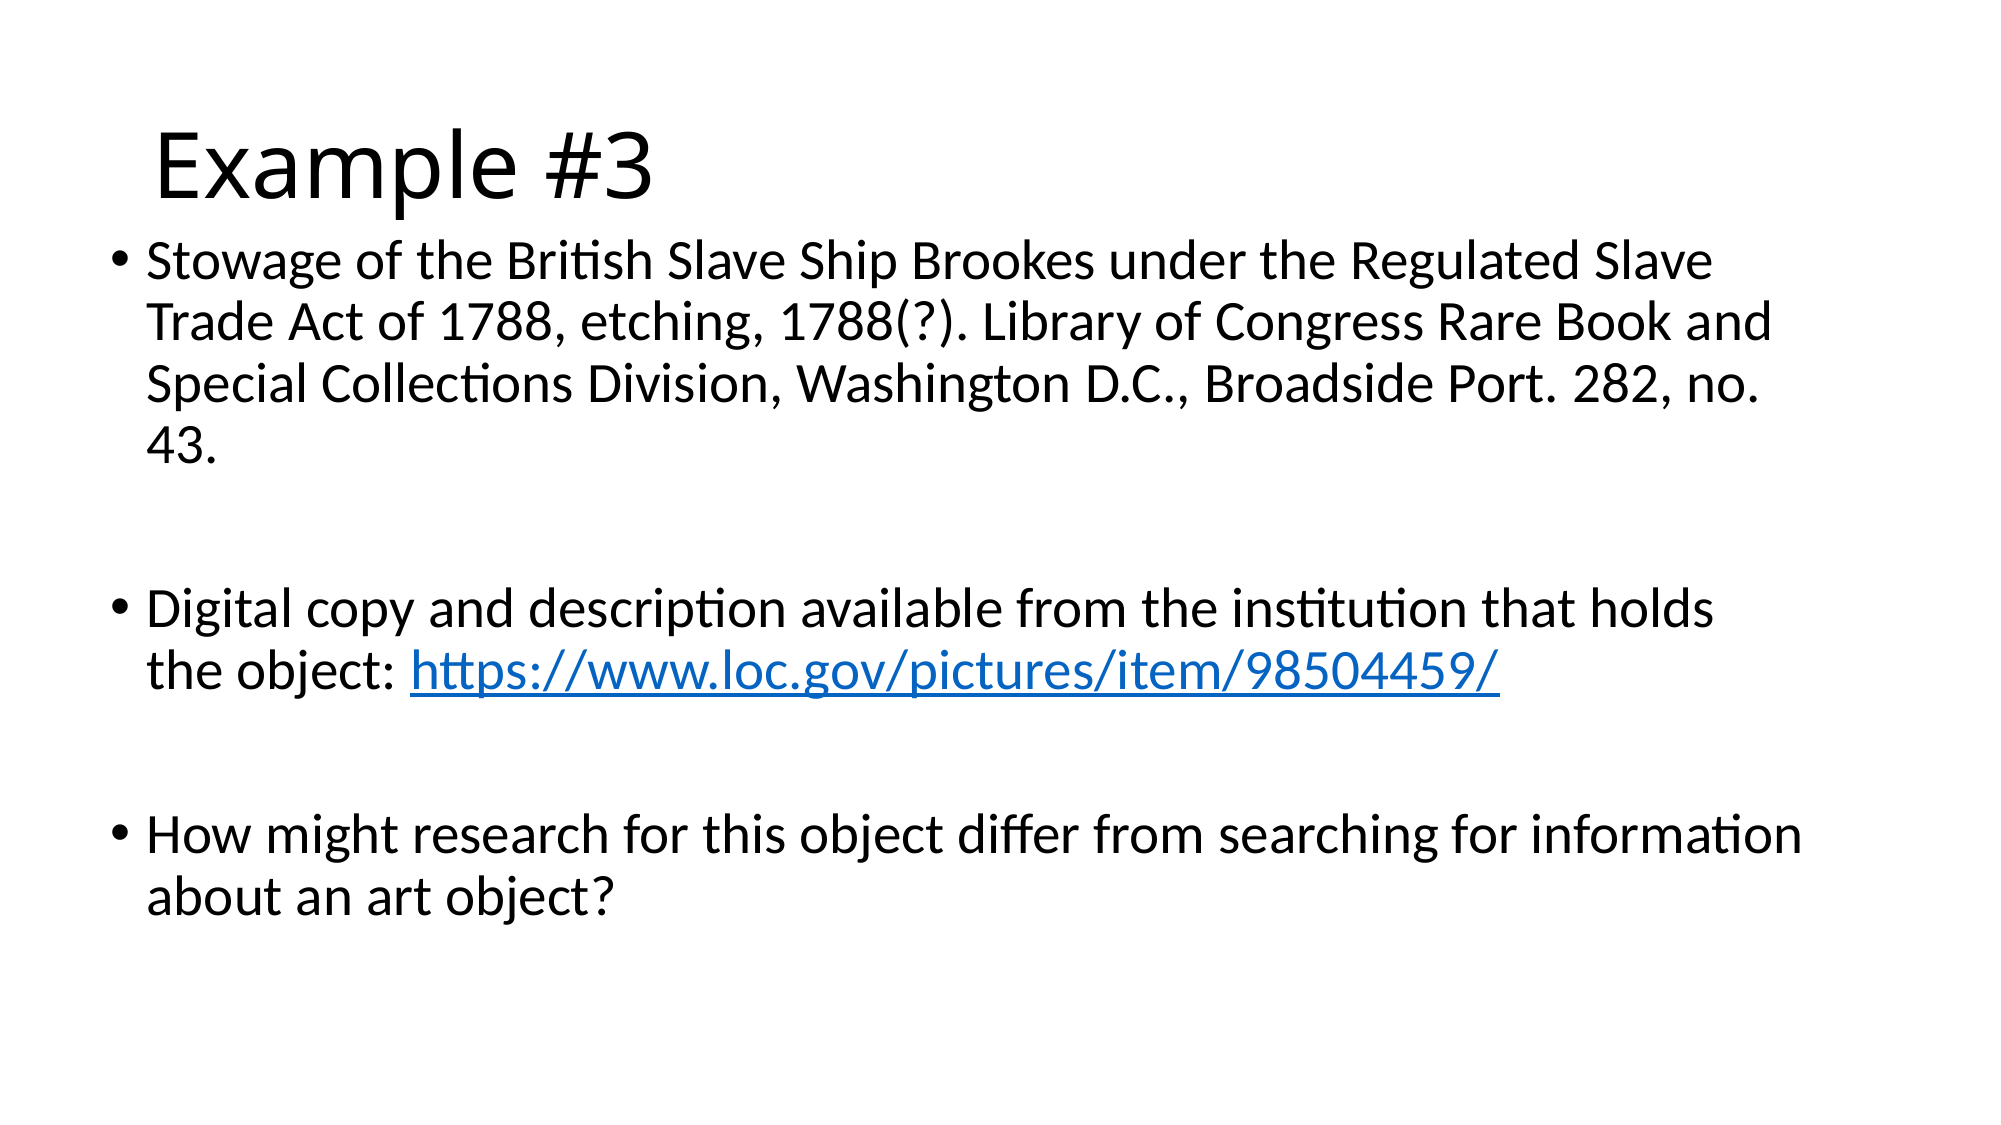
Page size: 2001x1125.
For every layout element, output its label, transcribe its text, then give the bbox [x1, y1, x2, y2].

title Example #3 [137, 59, 1863, 278]
list Stowage of the British Slave Ship Brookes under the Regulated Slave Trade Act of 1788, etching, 1788(?). Library of Congress Rare Book and Special Collections Division, Washington D.C., Broadside Port. 282, no. 43. Digital copy and description available from the institution that holds the object: https://www.loc.gov/pictures/item/98504459/ How might research for this object differ from searching for information about an art object? [94, 222, 1820, 937]
